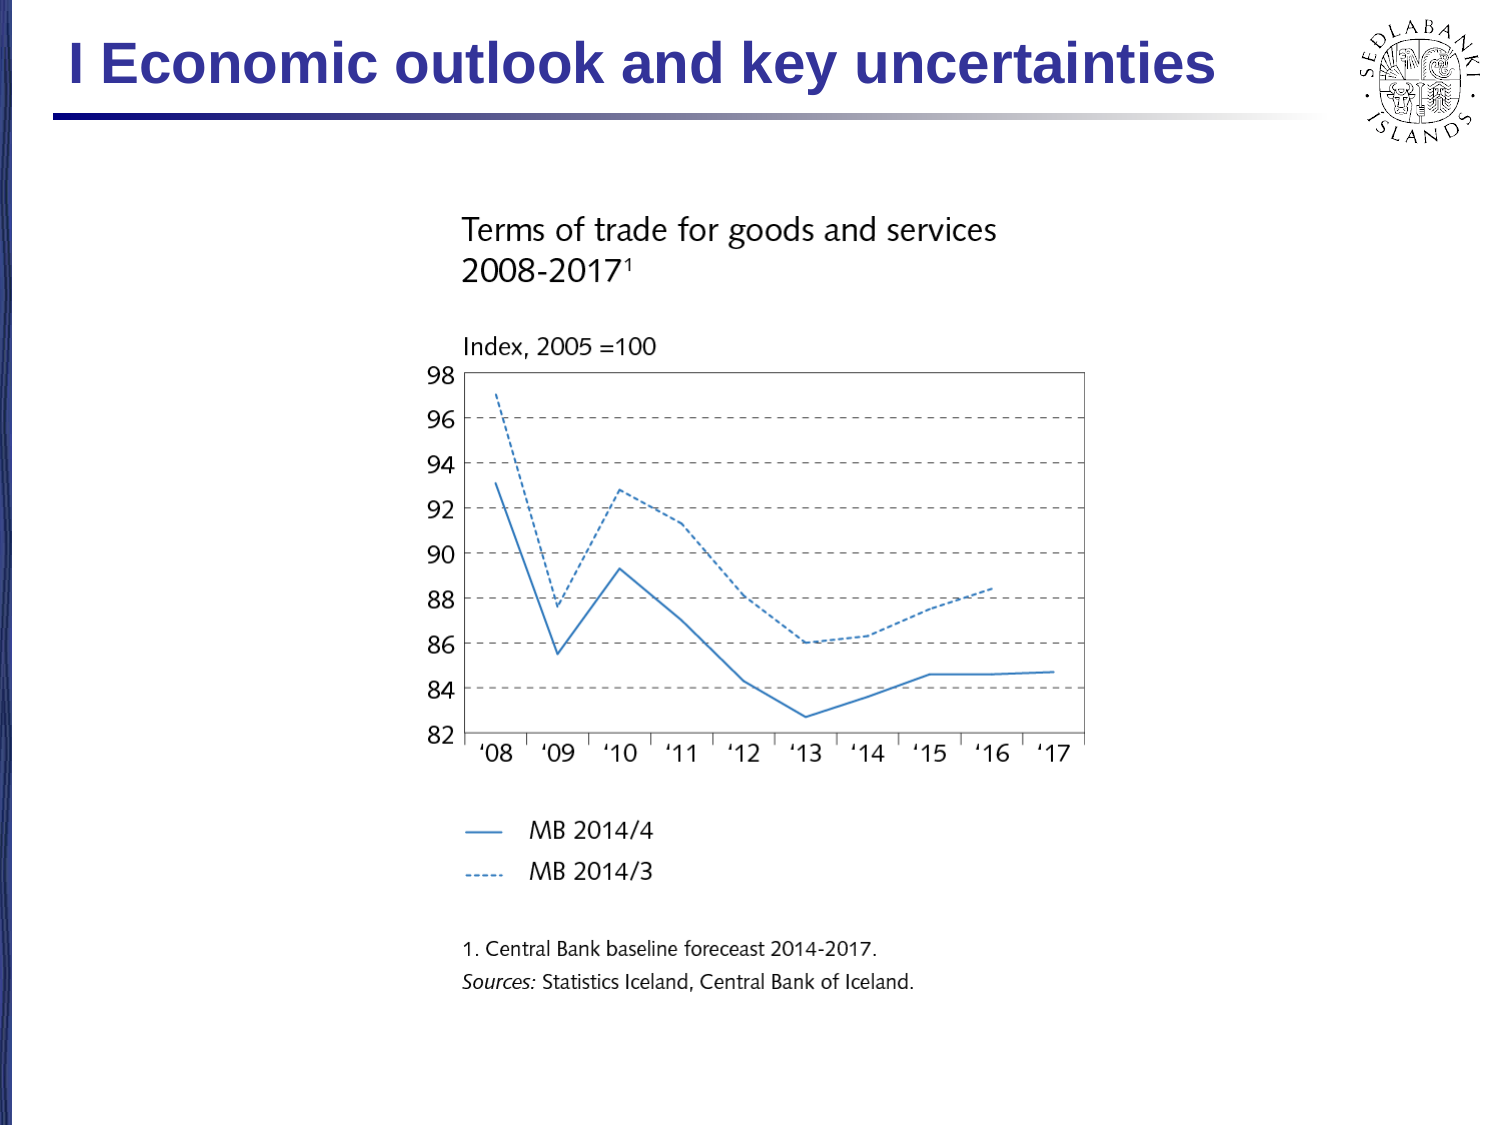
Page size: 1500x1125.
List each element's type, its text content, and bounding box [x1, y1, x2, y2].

title I Economic outlook and key uncertainties [52, 10, 1330, 111]
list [427, 213, 1085, 994]
picture [0, 0, 12, 1125]
picture [1357, 18, 1482, 149]
